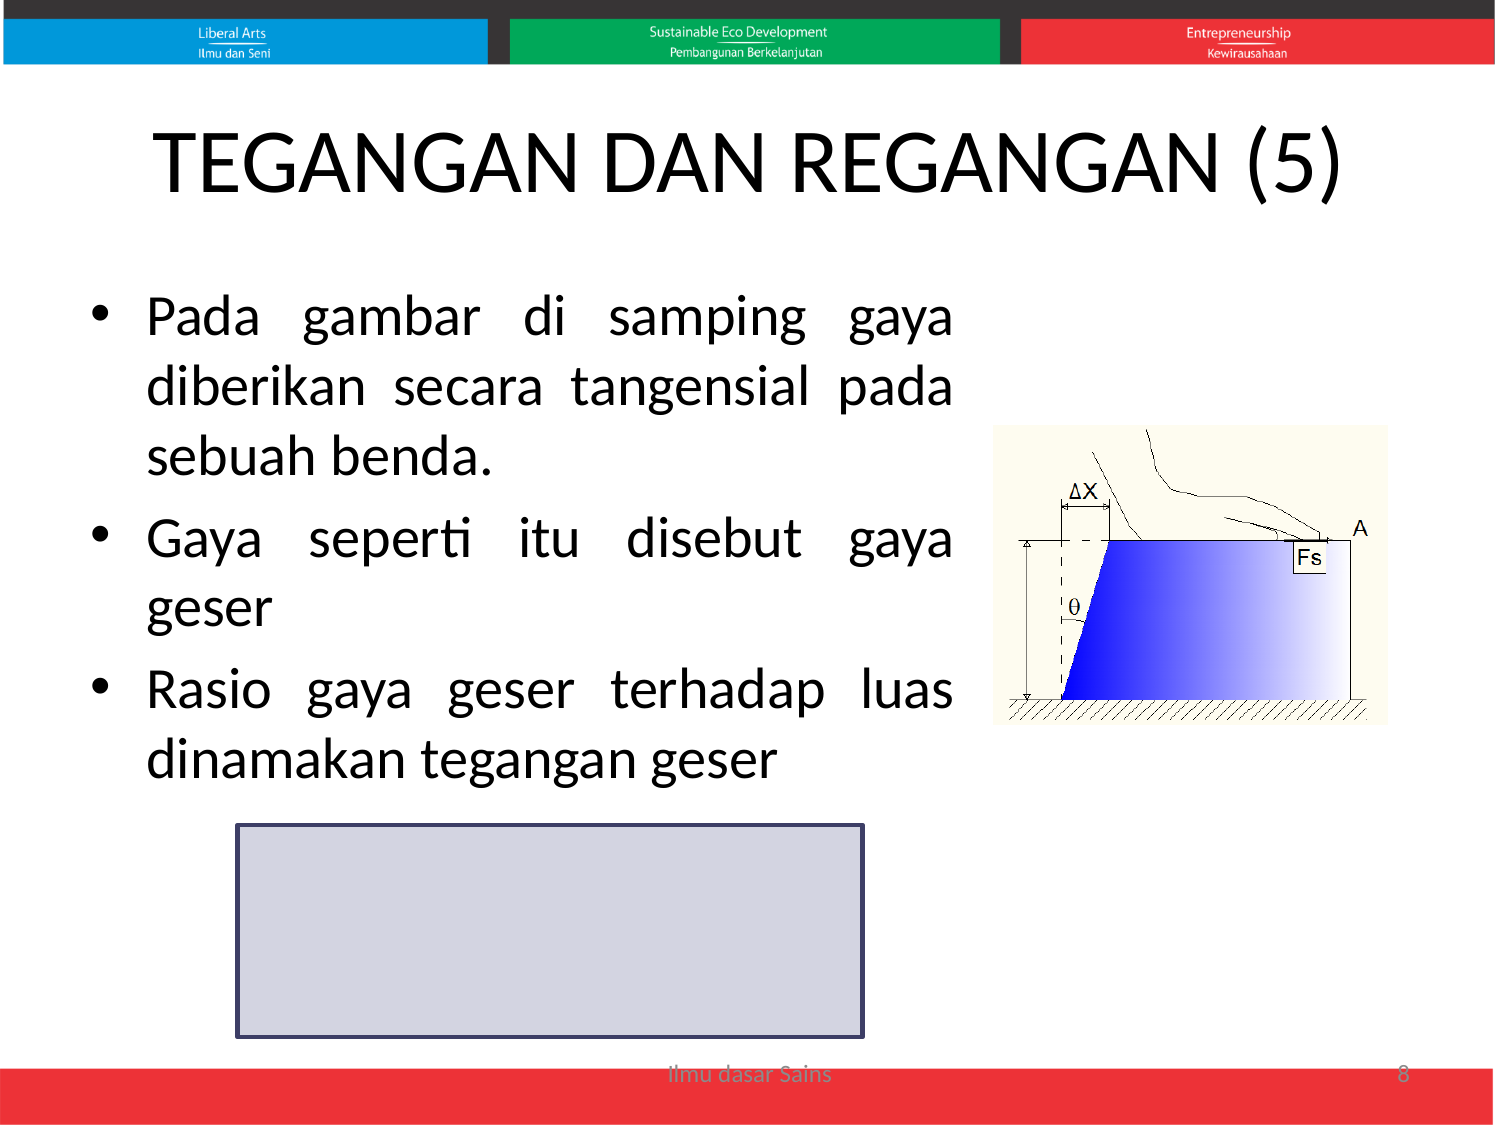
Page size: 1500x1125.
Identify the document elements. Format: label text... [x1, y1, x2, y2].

footer Ilmu dasar Sains [512, 1042, 988, 1103]
slide_number 8 [1074, 1042, 1425, 1103]
picture [0, 0, 1495, 1125]
list Pada gambar di samping gaya diberikan secara tangensial pada sebuah benda. Gaya seperti itu disebut gaya geser Rasio gaya geser terhadap luas dinamakan tegangan geser [75, 270, 971, 1025]
title TEGANGAN DAN REGANGAN (5) [75, 62, 1425, 250]
